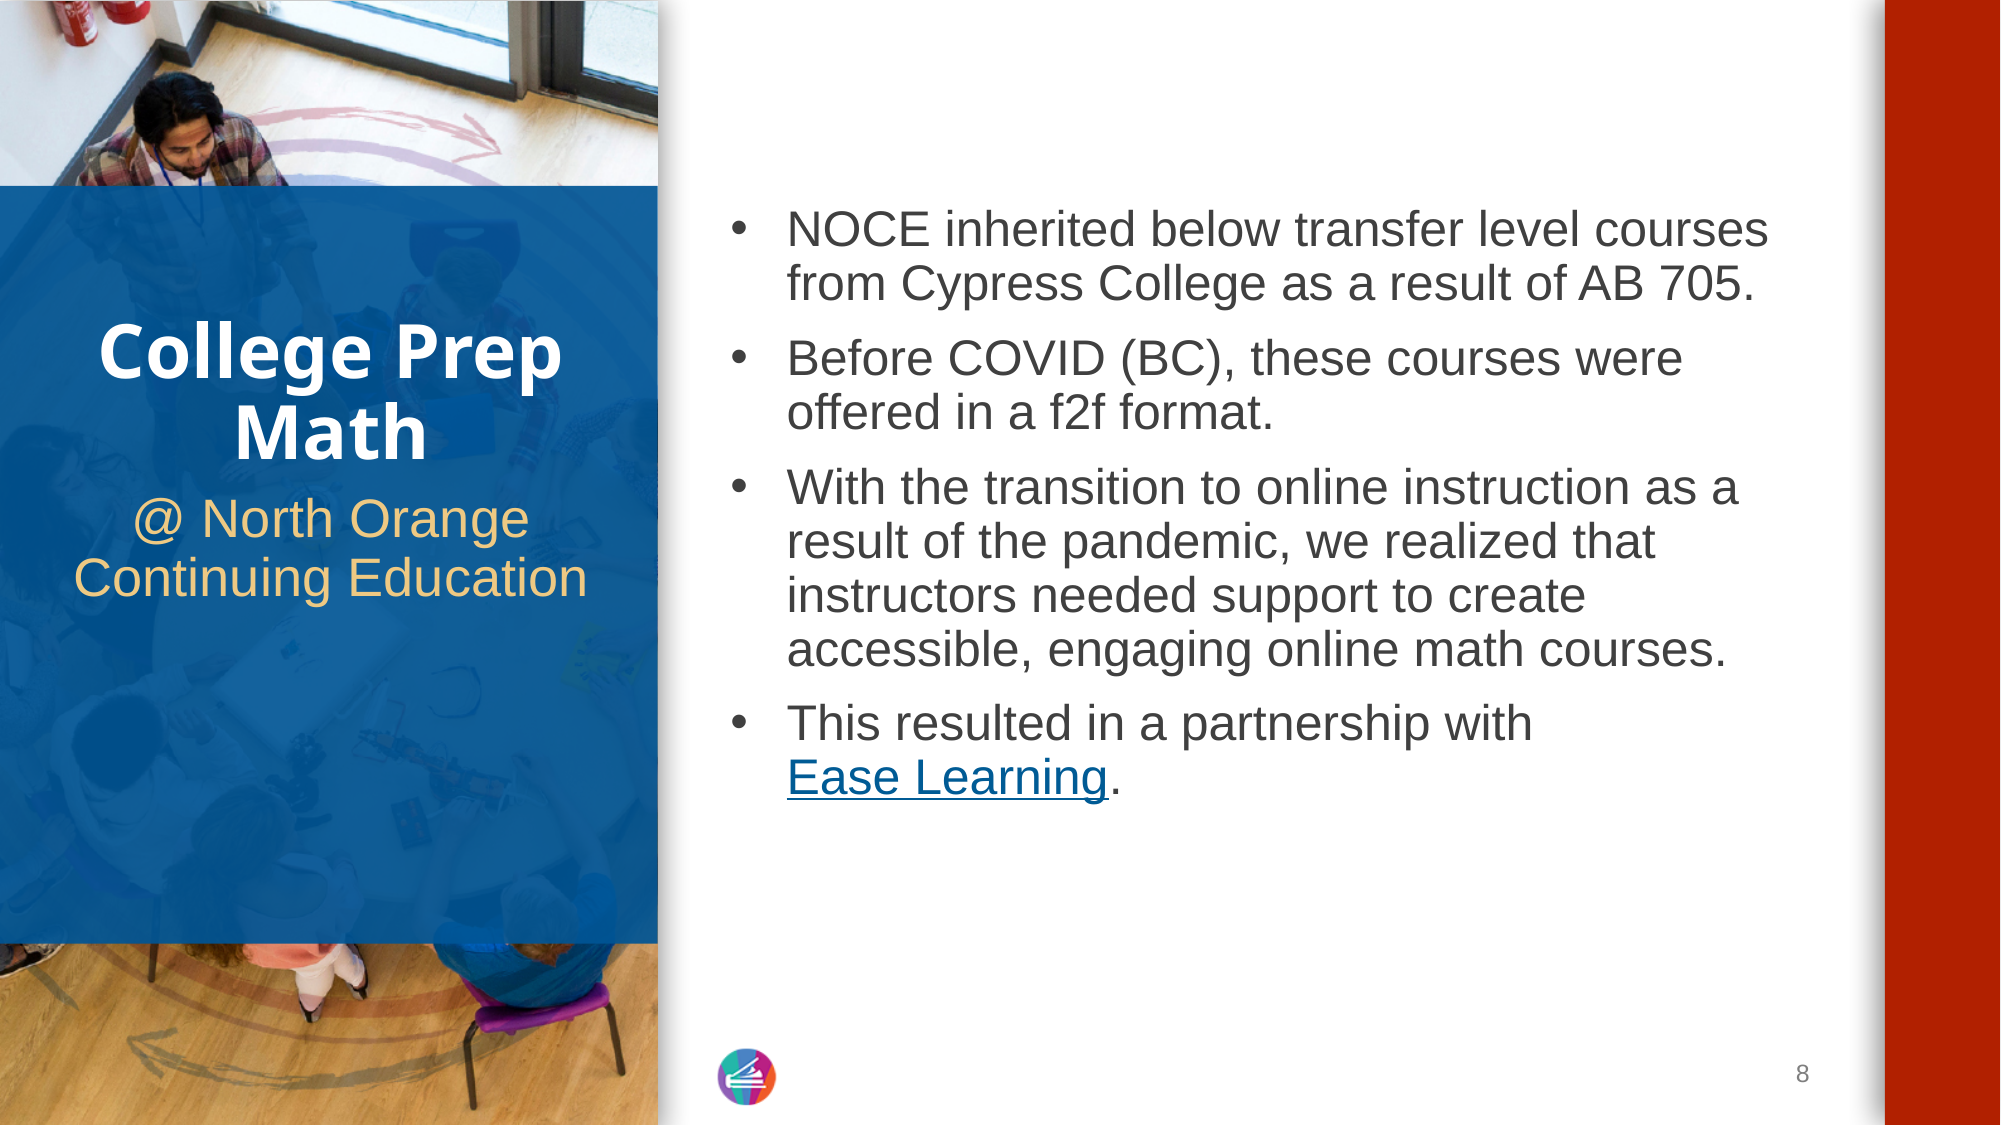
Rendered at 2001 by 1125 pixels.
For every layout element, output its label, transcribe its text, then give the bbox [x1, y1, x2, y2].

picture [715, 1046, 778, 1108]
list @ North Orange Continuing Education [37, 483, 626, 906]
title College Prep Math [37, 219, 626, 483]
picture [0, 944, 658, 1125]
list NOCE inherited below transfer level courses from Cypress College as a result of AB 705. Before COVID (BC), these courses were offered in a f2f format. With the transition to online instruction as a result of the pandemic, we realized that instructors needed support to create accessible, engaging online math courses. This resulted in a partnership with Ease Learning. [715, 195, 1810, 1032]
picture [0, 1, 658, 185]
slide_number 8 [1622, 1042, 1810, 1104]
